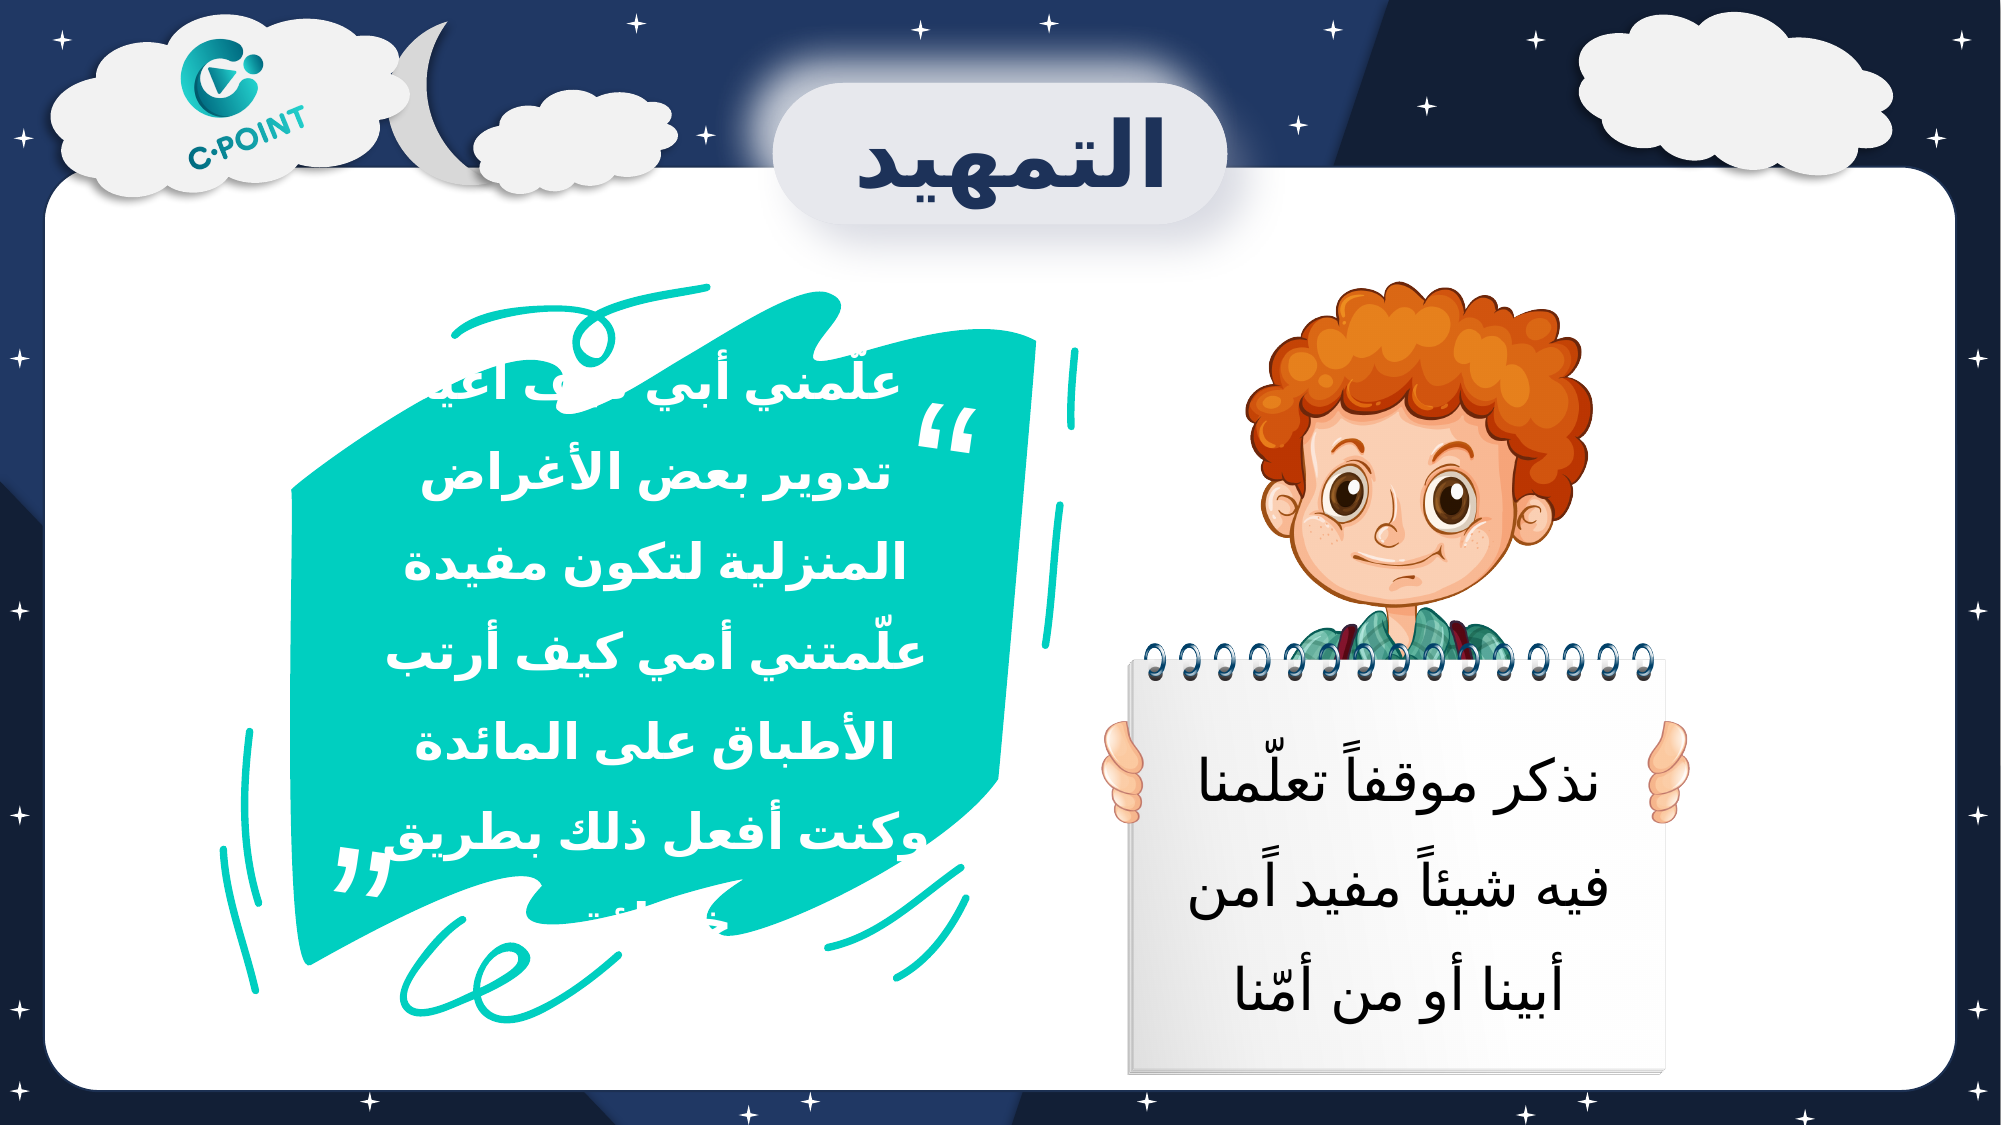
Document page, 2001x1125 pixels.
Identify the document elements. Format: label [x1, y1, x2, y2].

text_box [772, 82, 1228, 225]
text_box [248, 270, 1042, 1078]
picture [134, 0, 327, 190]
picture [1101, 281, 1691, 1075]
